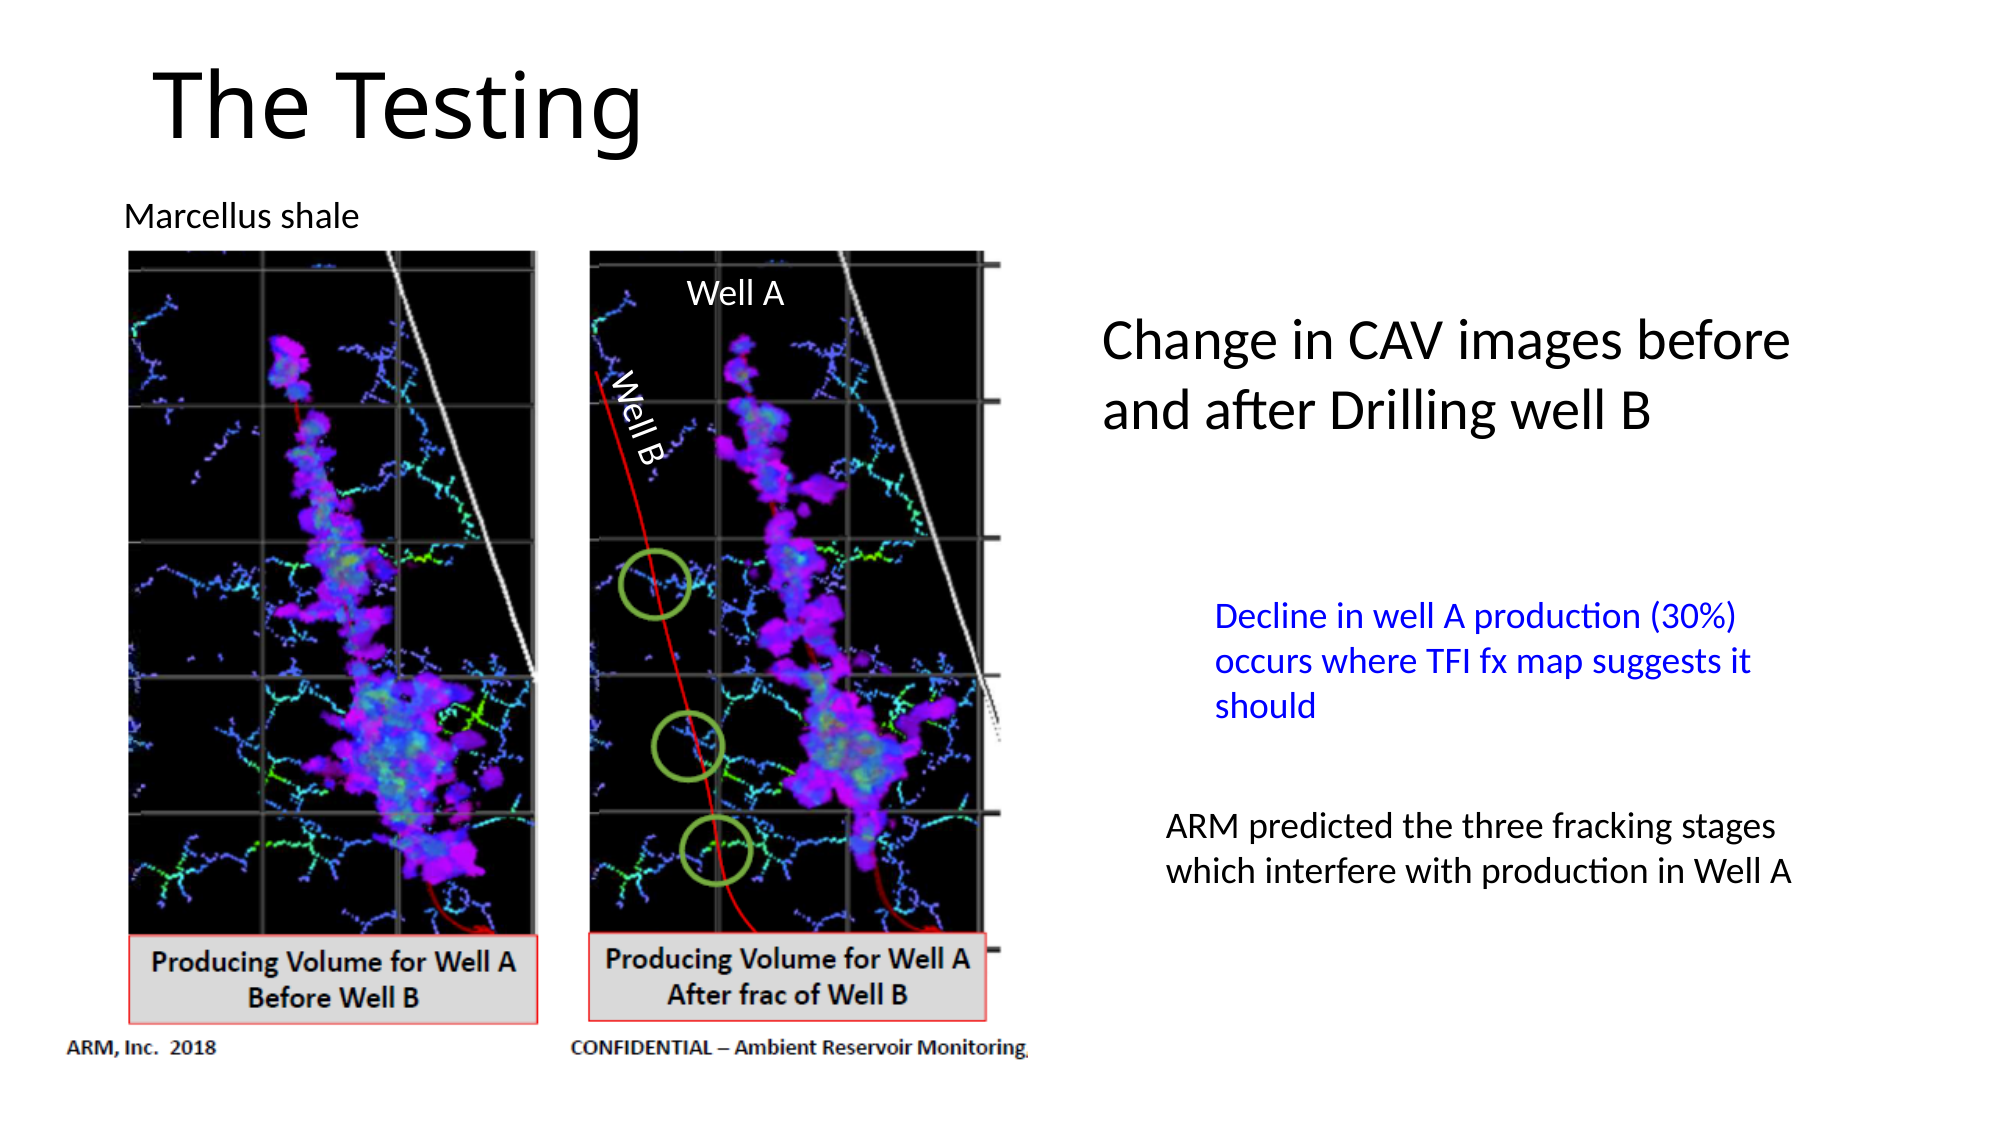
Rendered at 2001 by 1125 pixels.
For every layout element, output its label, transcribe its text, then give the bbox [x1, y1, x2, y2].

text_box ARM predicted the three fracking stages which interfere with production in Well A [1151, 794, 1878, 899]
title The Testing [137, 0, 1863, 218]
picture [63, 237, 1028, 1073]
text_box Decline in well A production (30%) occurs where TFI fx map suggests it should [1199, 584, 1770, 734]
text_box Change in CAV images before and after Drilling well B [1087, 294, 1901, 449]
text_box Marcellus shale [108, 183, 376, 237]
